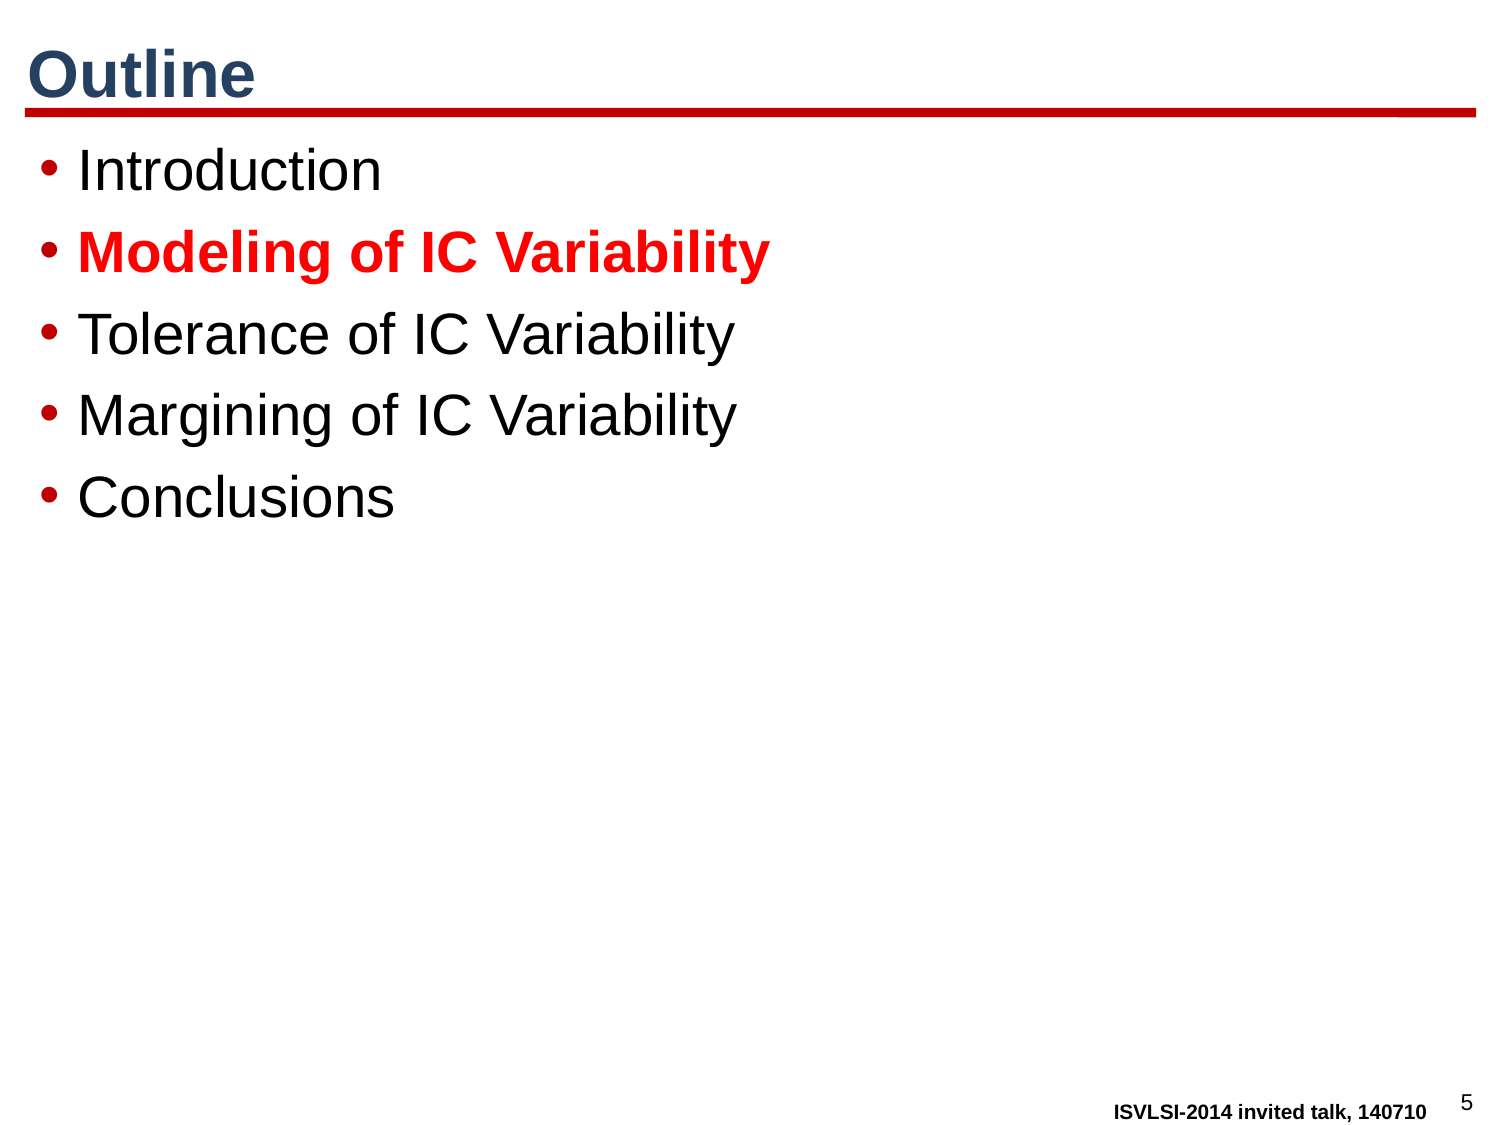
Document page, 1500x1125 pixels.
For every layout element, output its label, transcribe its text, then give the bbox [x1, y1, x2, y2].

list Introduction Modeling of IC Variability Tolerance of IC Variability Margining of IC Variability Conclusions [24, 125, 1475, 1063]
title Outline [12, 24, 1500, 118]
